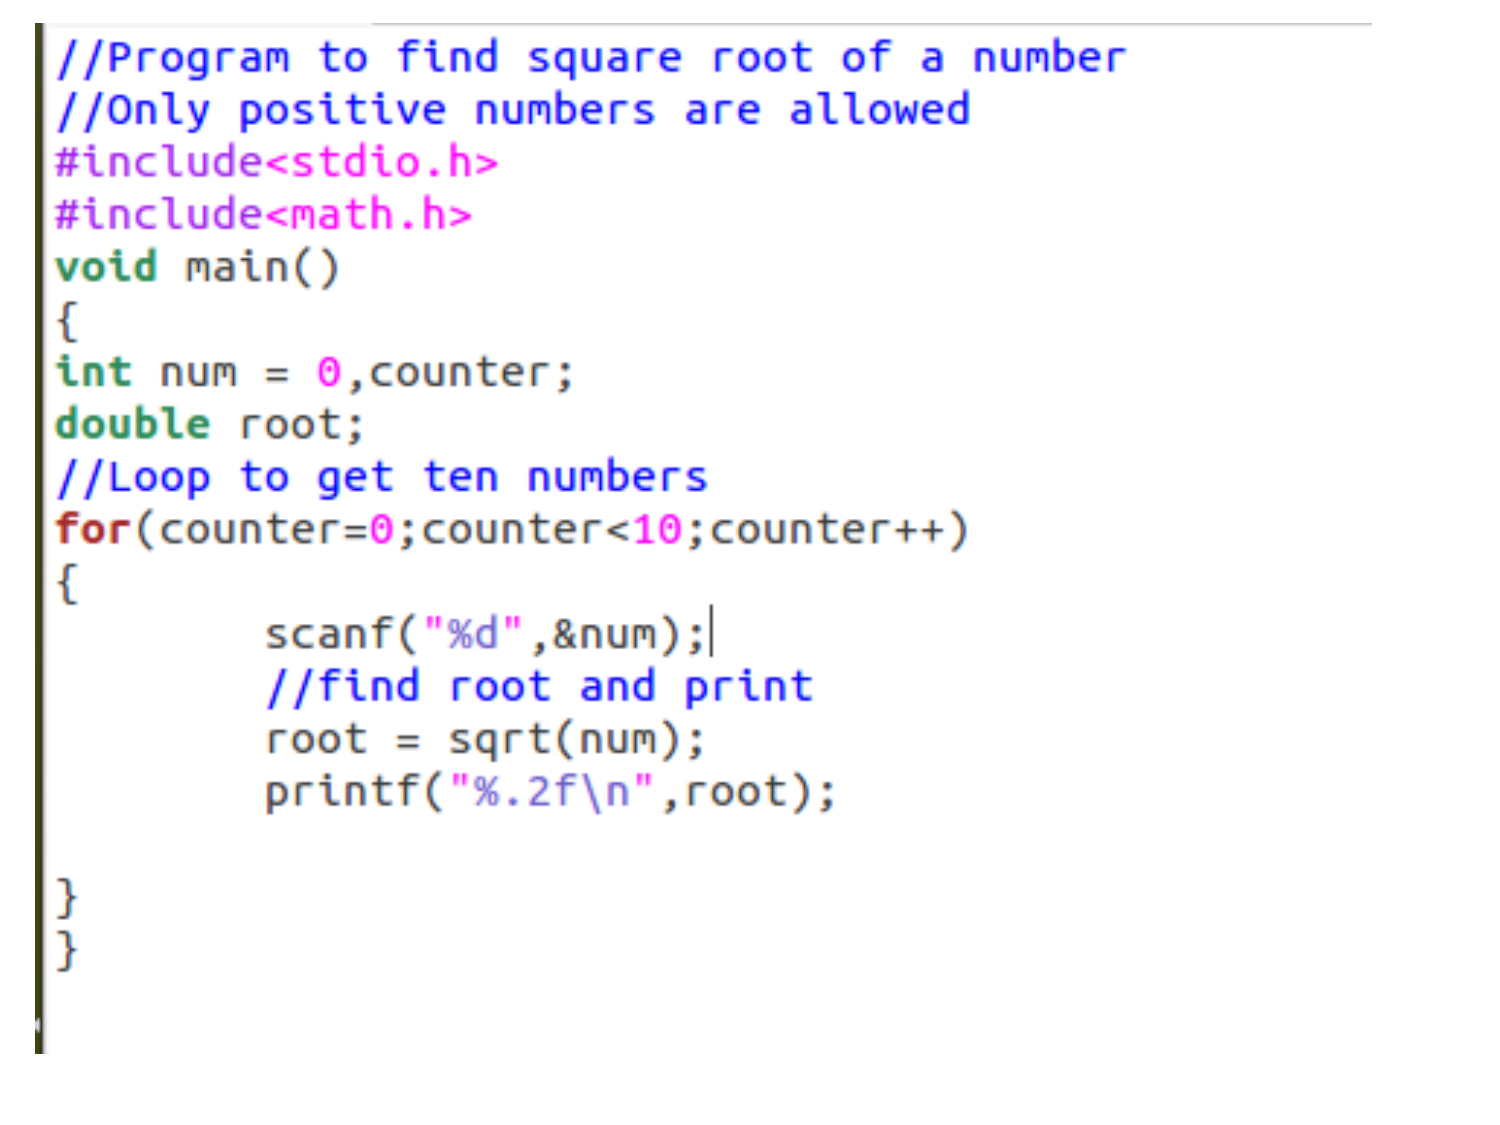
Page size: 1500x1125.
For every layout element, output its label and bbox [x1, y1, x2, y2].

picture [34, 23, 1372, 1054]
